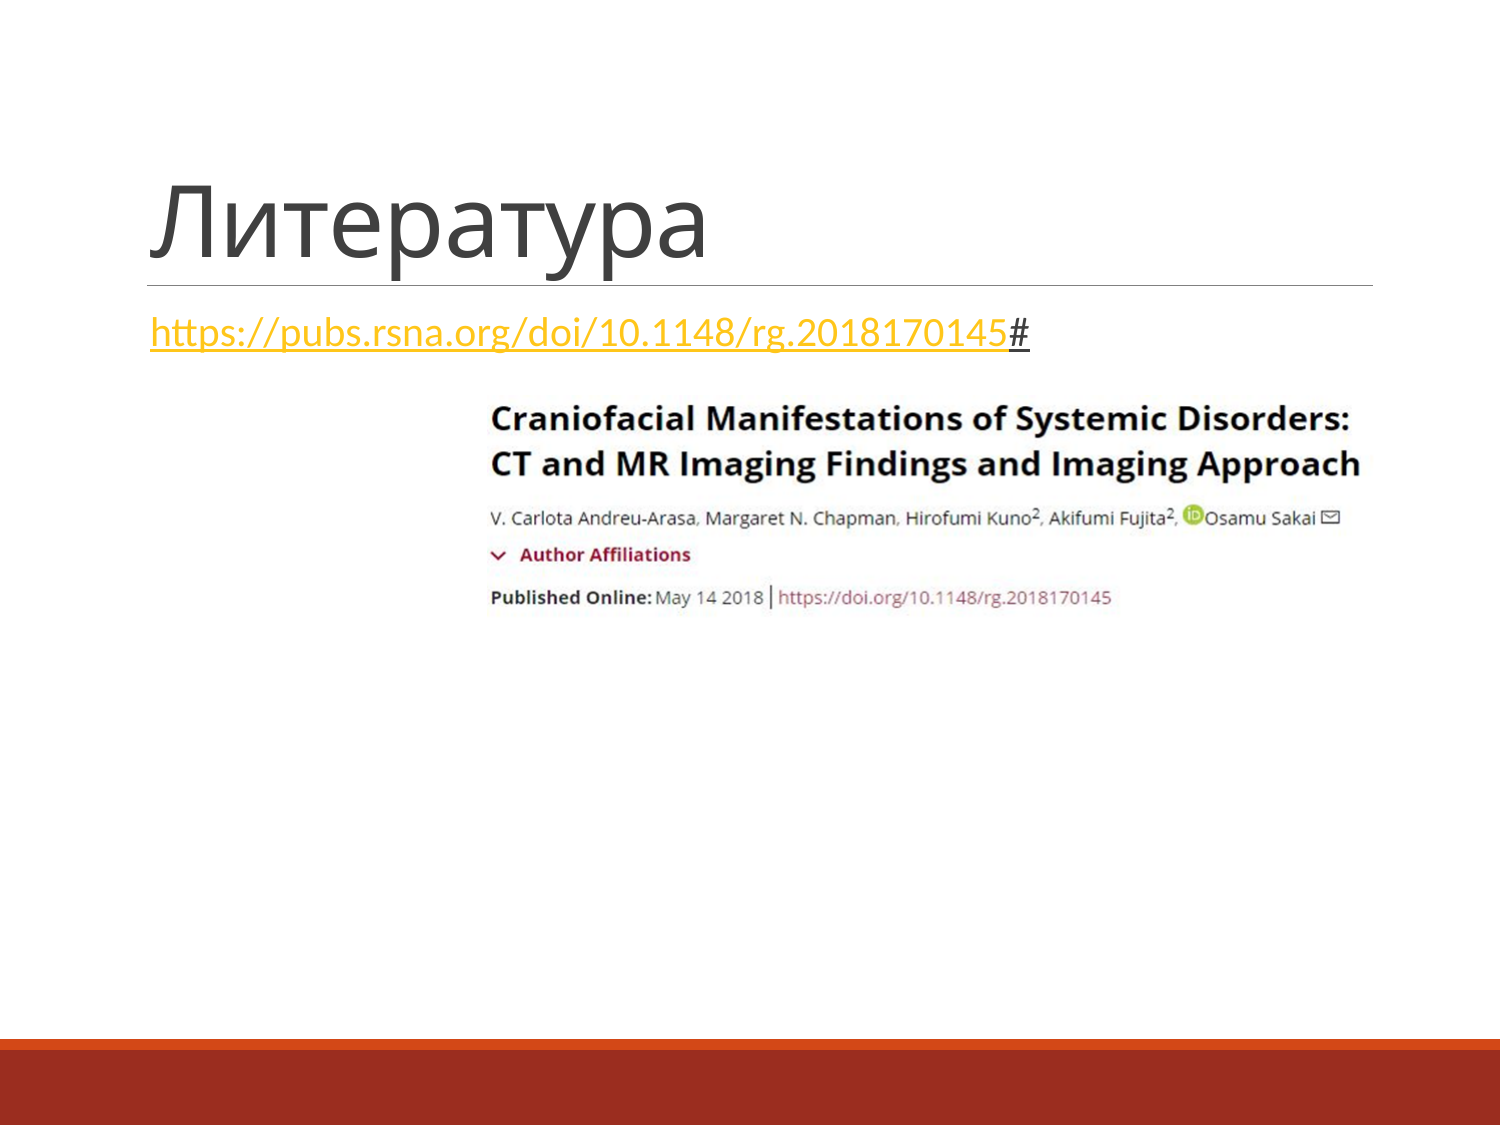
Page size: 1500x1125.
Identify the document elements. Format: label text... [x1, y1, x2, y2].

list https://pubs.rsna.org/doi/10.1148/rg.2018170145# [135, 302, 1373, 963]
title Литература [135, 47, 1373, 285]
picture [486, 395, 1404, 634]
